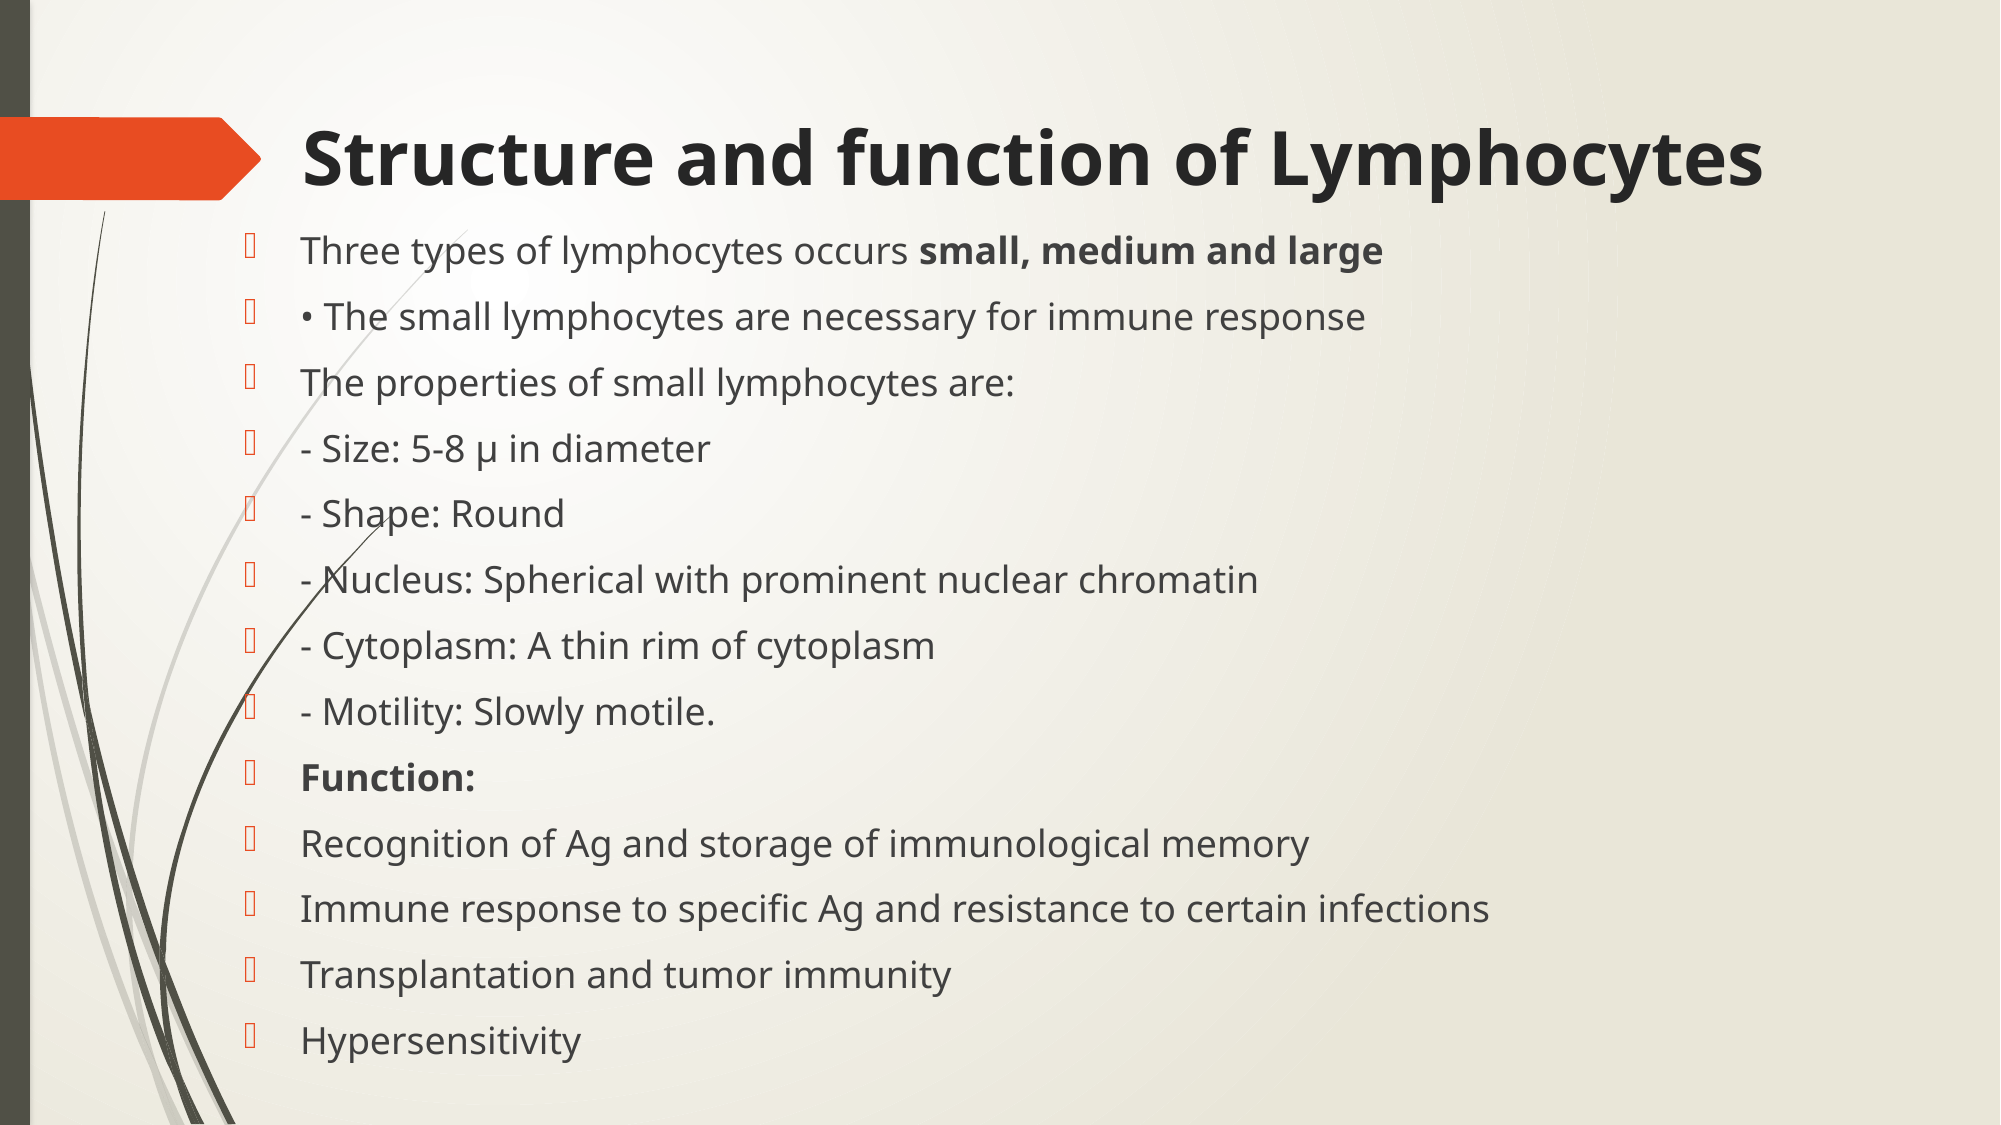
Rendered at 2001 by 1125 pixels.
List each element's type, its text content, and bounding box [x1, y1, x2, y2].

list Three types of lymphocytes occurs small, medium and large • The small lymphocytes are necessary for immune response The properties of small lymphocytes are: - Size: 5-8 μ in diameter - Shape: Round - Nucleus: Spherical with prominent nuclear chromatin - Cytoplasm: A thin rim of cytoplasm - Motility: Slowly motile. Function: Recognition of Ag and storage of immunological memory Immune response to specific Ag and resistance to certain infections Transplantation and tumor immunity Hypersensitivity [228, 219, 1888, 1094]
title Structure and function of Lymphocytes [287, 102, 1888, 219]
